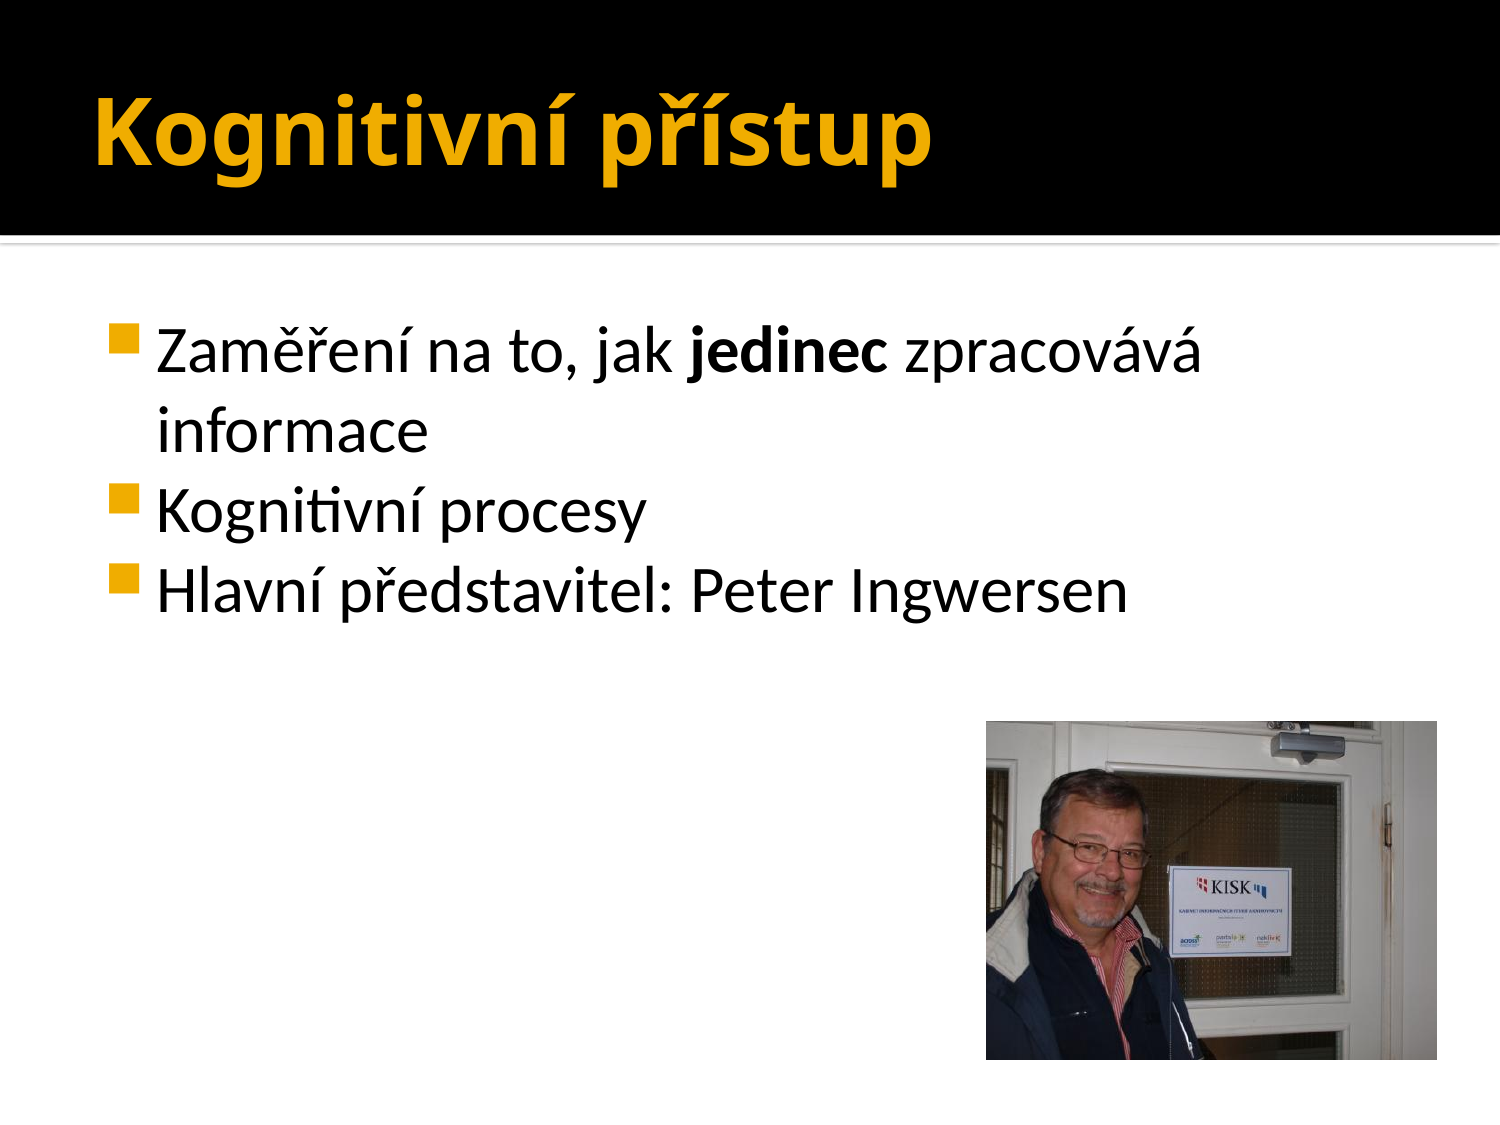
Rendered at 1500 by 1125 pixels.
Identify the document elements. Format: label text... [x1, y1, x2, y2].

picture [986, 721, 1437, 1060]
title Kognitivní přístup [75, 25, 1425, 231]
list Zaměření na to, jak jedinec zpracovává informace Kognitivní procesy Hlavní představitel: Peter Ingwersen [75, 291, 1425, 1050]
